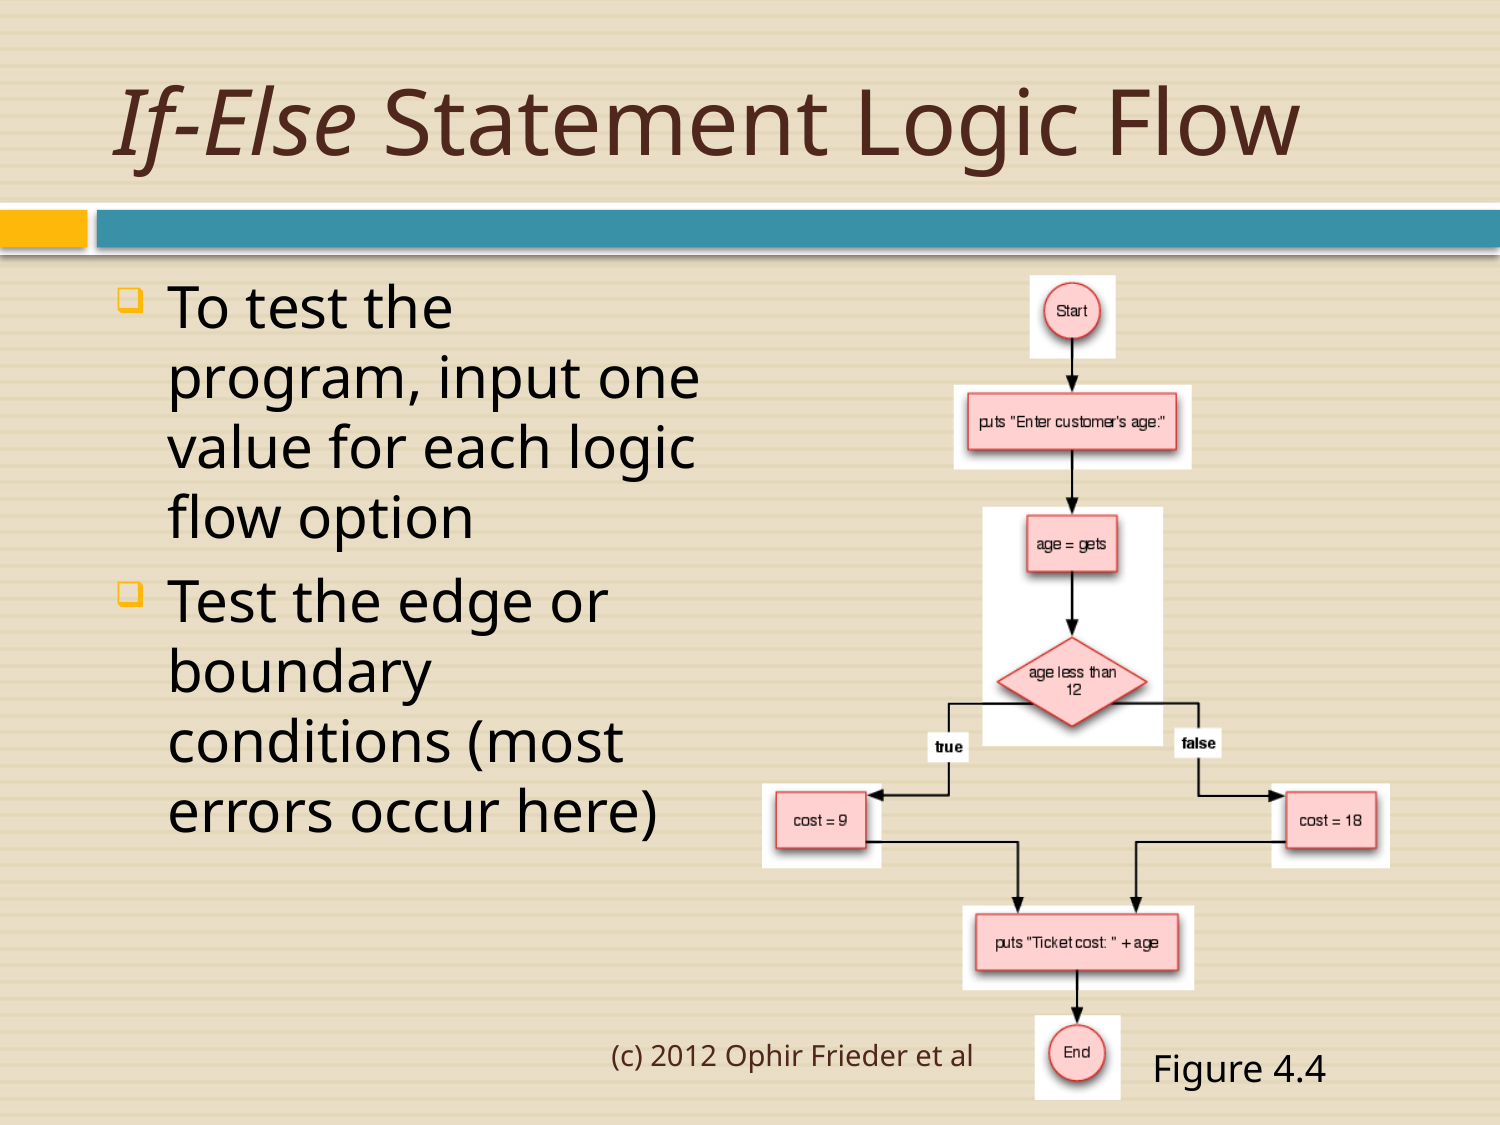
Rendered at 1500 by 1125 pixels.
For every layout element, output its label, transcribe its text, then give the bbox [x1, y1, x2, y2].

list To test the program, input one value for each logic flow option Test the edge or boundary conditions (most errors occur here) [99, 262, 738, 1013]
footer (c) 2012 Ophir Frieder et al [99, 1025, 718, 1085]
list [724, 274, 1427, 1101]
title If-Else Statement Logic Flow [99, 37, 1438, 200]
